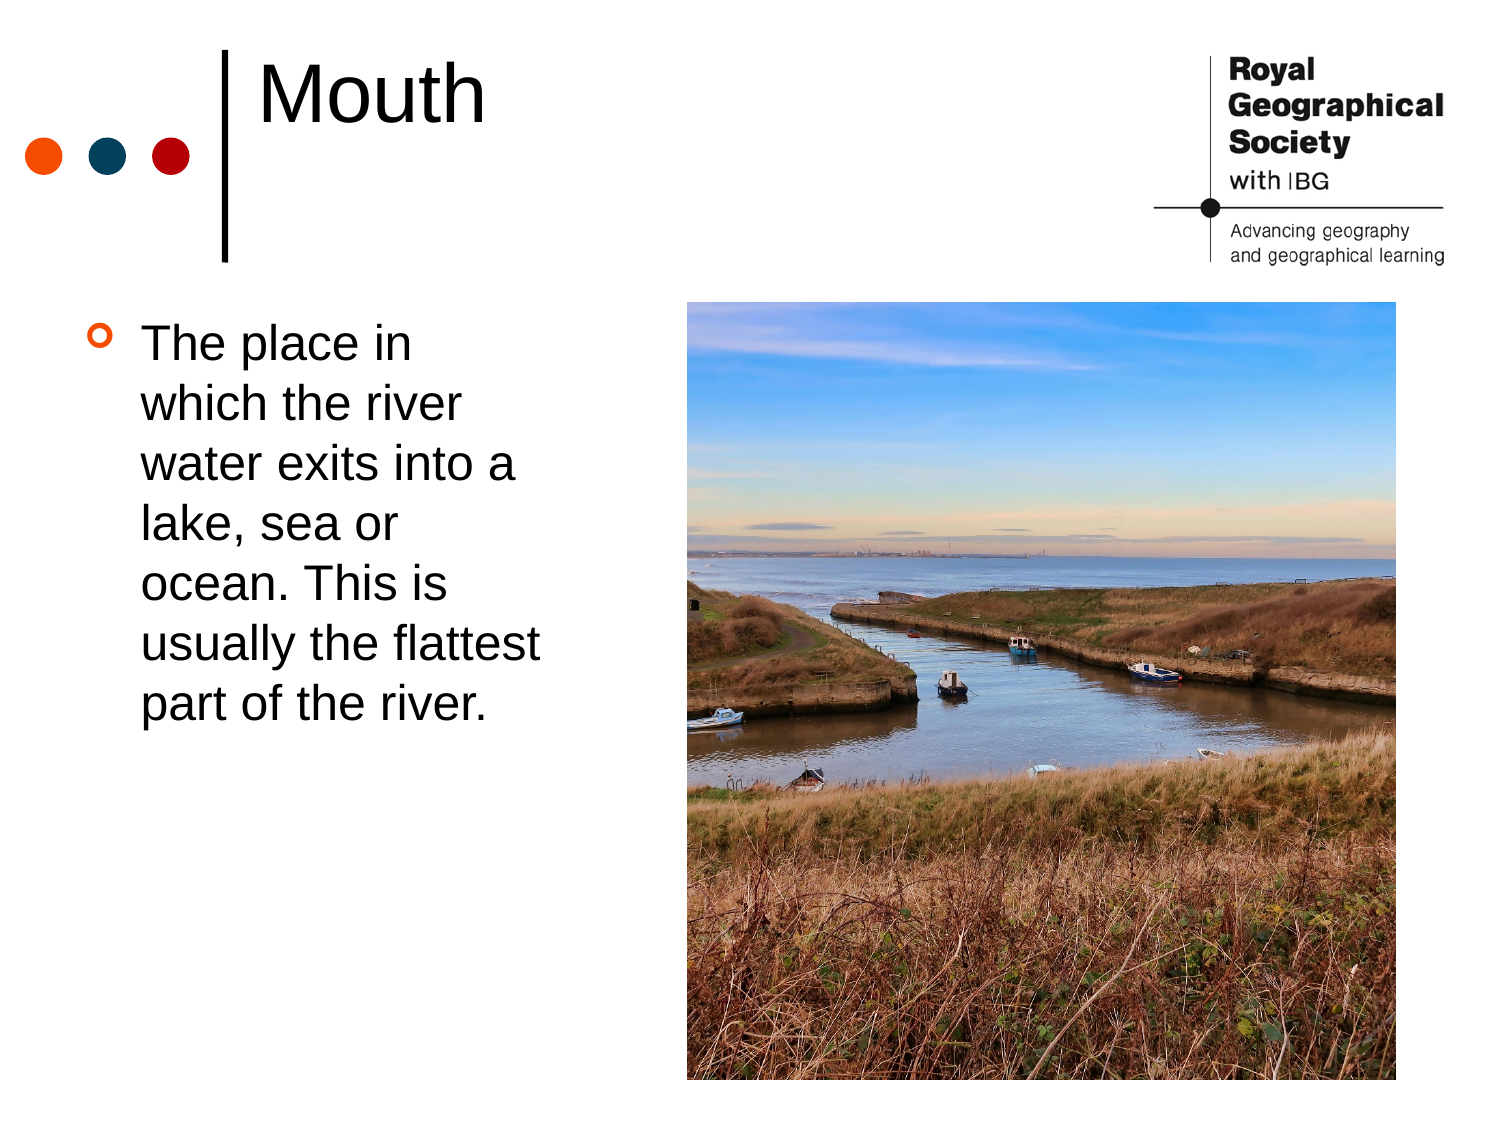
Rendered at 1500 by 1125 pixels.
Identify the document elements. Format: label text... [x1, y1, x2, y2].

picture [686, 302, 1397, 1080]
list The place in which the river water exits into a lake, sea or ocean. This is usually the flattest part of the river. [69, 302, 561, 776]
picture [1151, 51, 1451, 268]
title Mouth [242, 31, 1132, 268]
